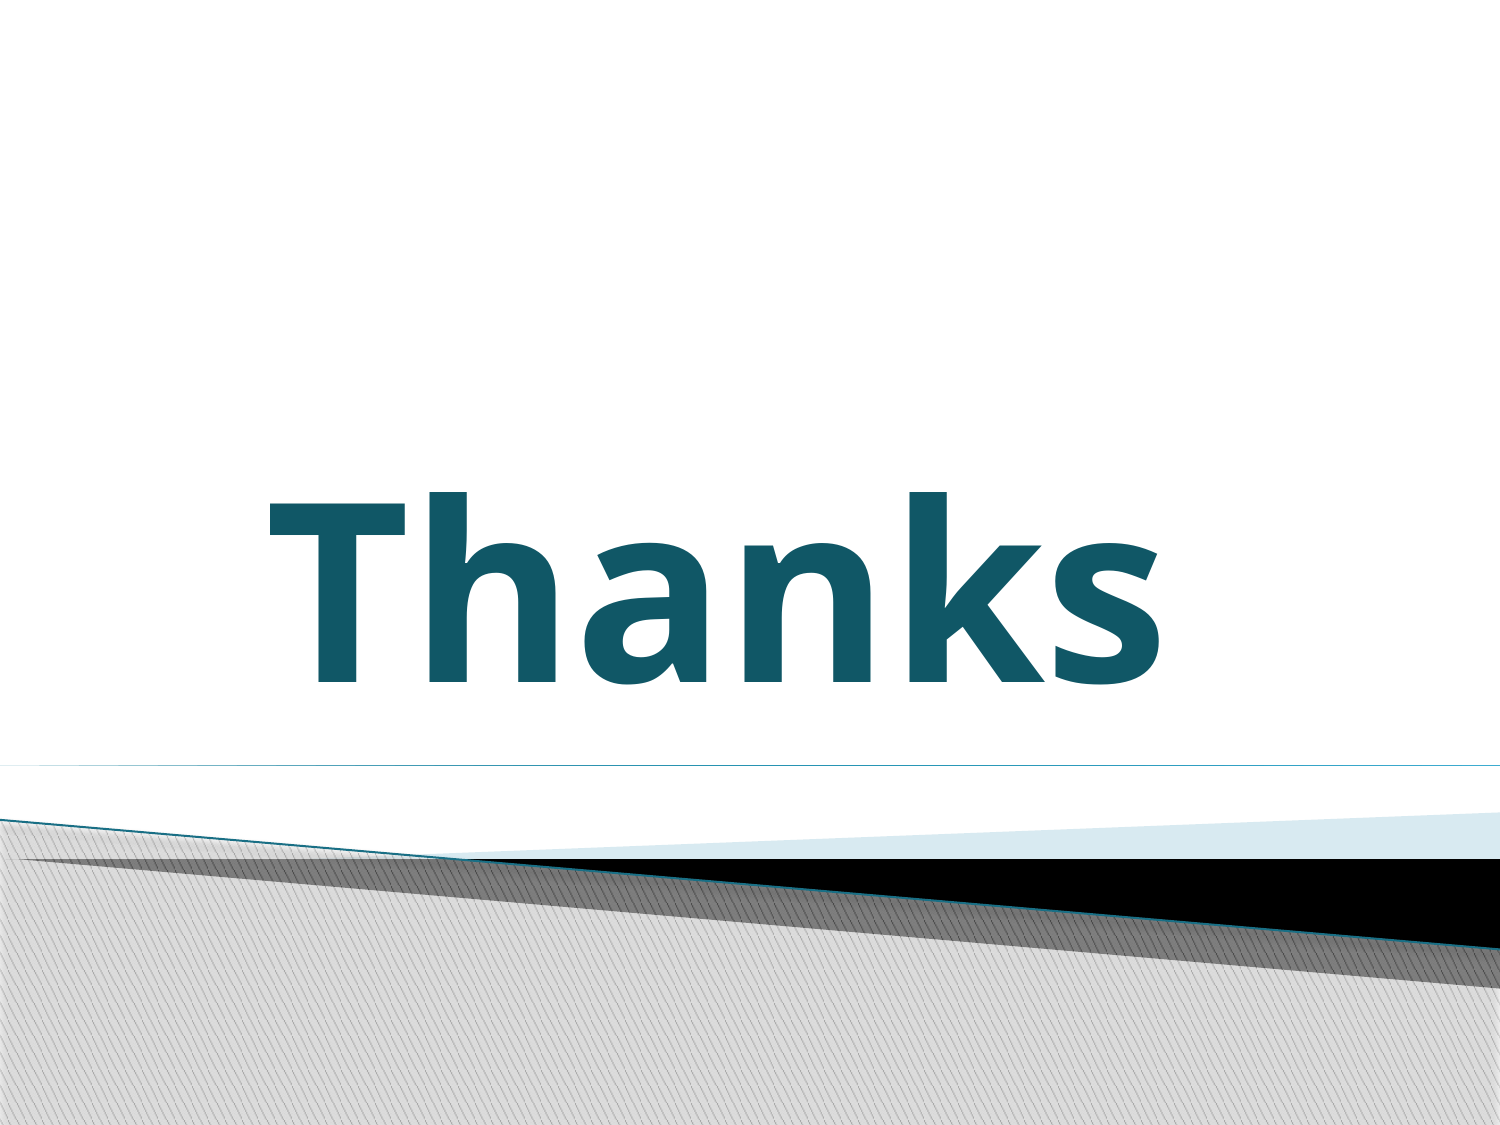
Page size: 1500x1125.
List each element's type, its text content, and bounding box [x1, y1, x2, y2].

title Thanks [112, 196, 1388, 740]
picture [5, 859, 1500, 989]
